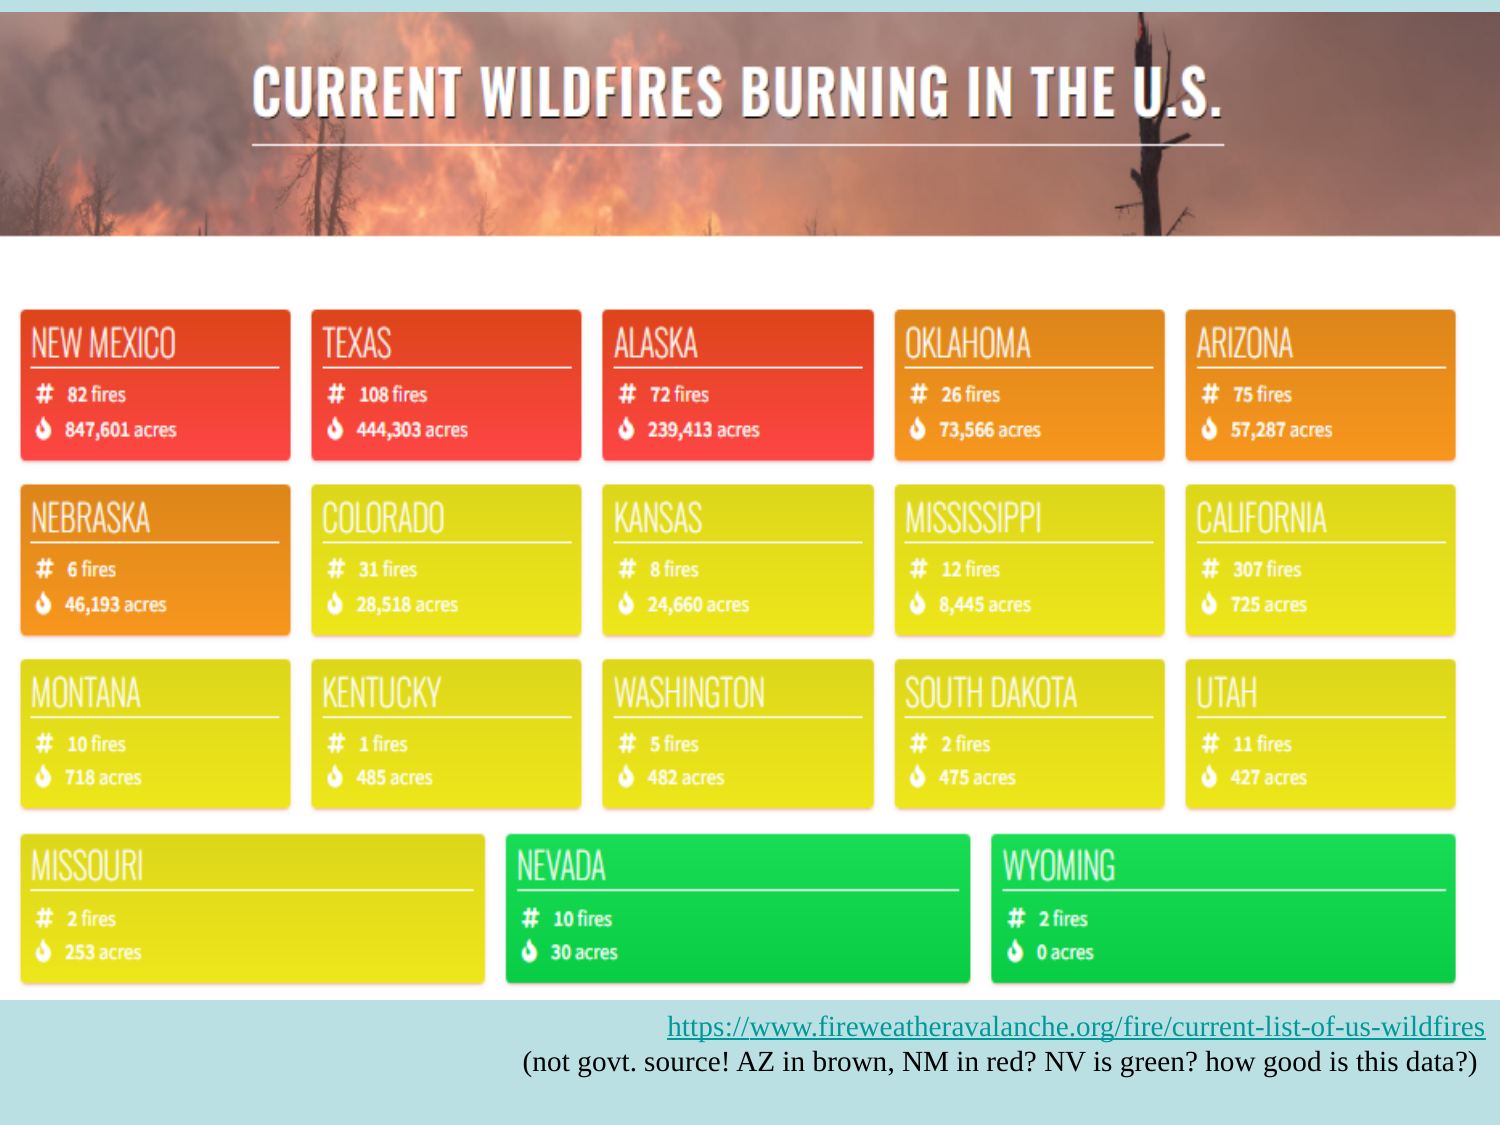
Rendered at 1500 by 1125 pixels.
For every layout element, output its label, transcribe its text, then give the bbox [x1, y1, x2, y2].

text_box https://www.fireweatheravalanche.org/fire/current-list-of-us-wildfires (not govt. source! AZ in brown, NM in red? NV is green? how good is this data?) [487, 1009, 1500, 1085]
picture [0, 12, 1500, 1001]
